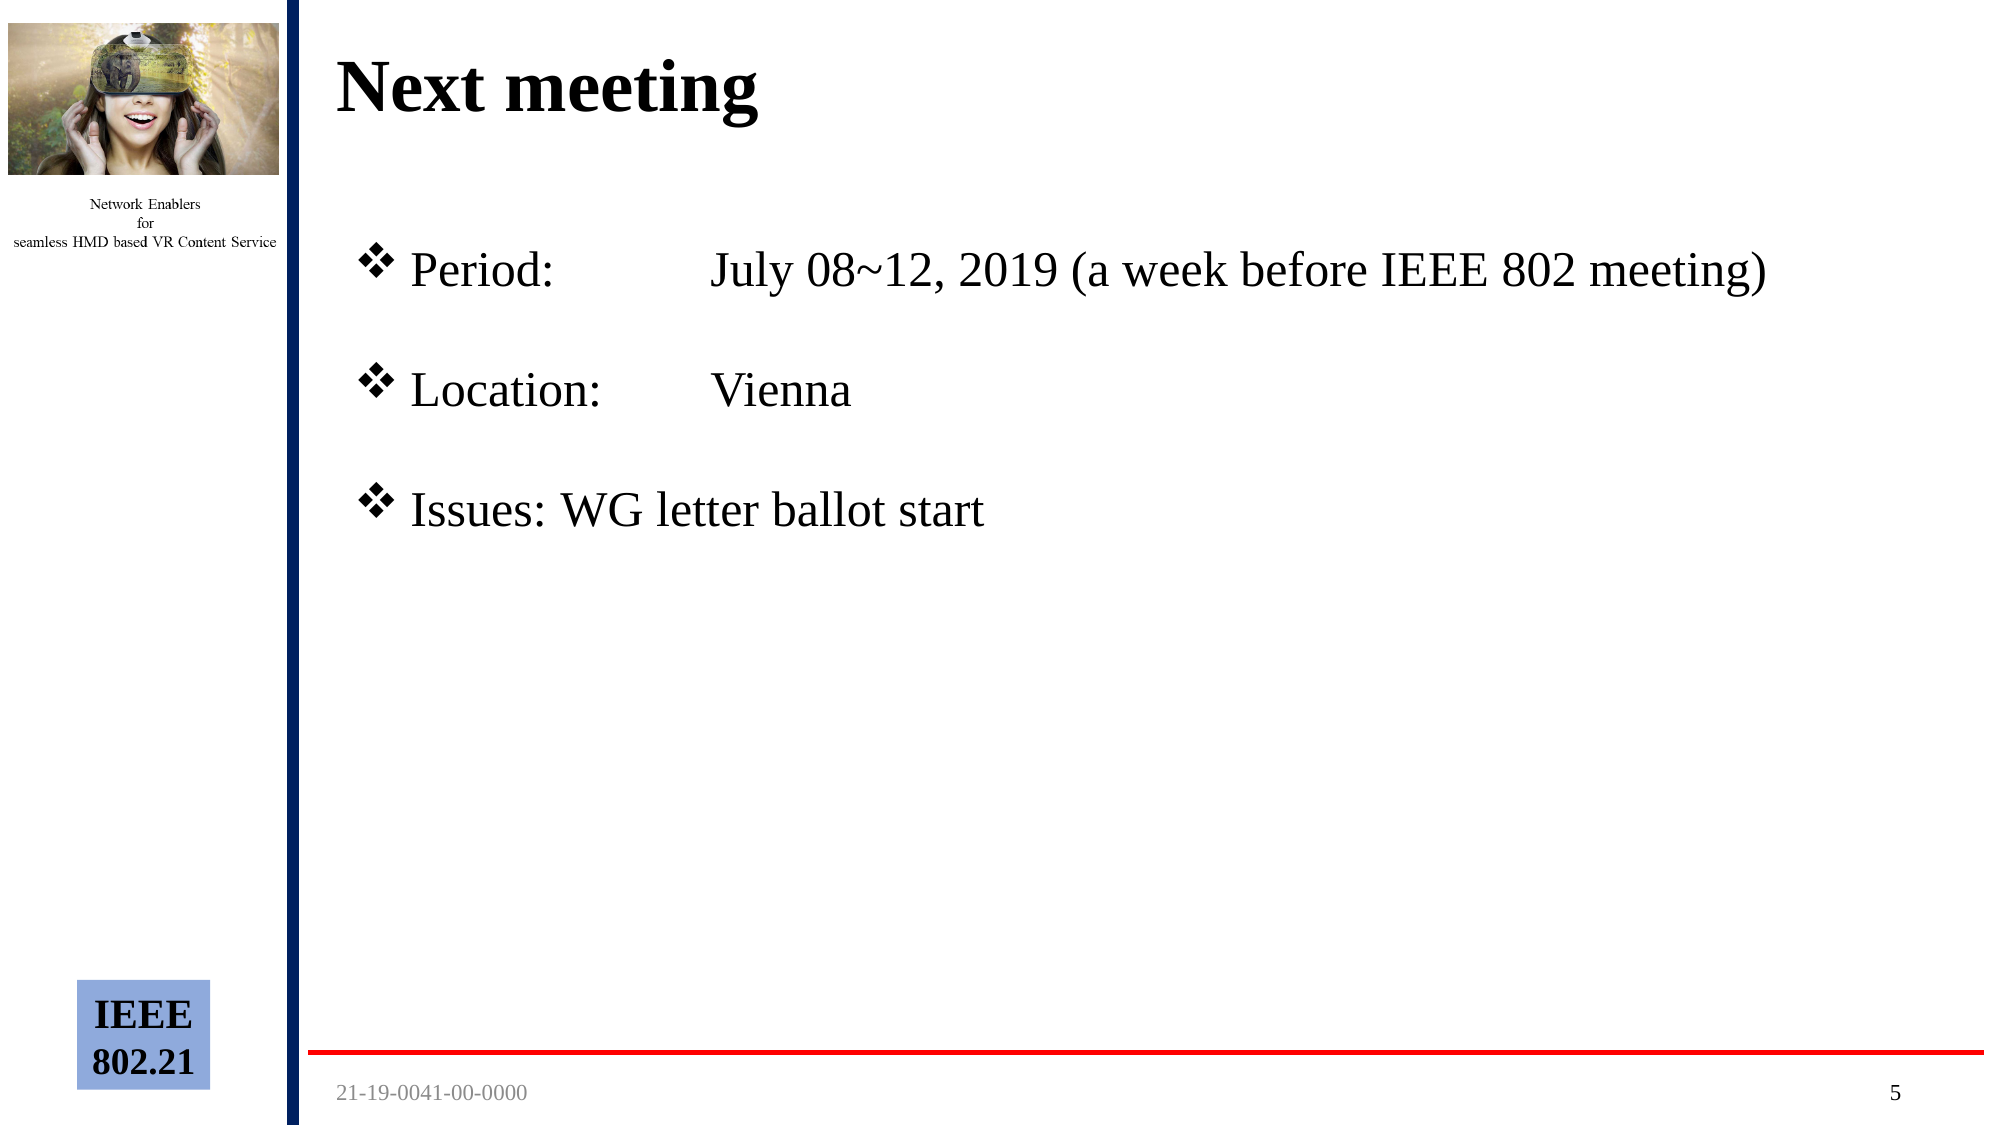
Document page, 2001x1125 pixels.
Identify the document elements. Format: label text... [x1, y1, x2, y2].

footer 21-19-0041-00-0000 [321, 1068, 996, 1114]
slide_number 4 [1466, 1068, 1917, 1114]
picture [8, 23, 279, 175]
title Next meeting [321, 23, 1917, 150]
picture [1, 189, 289, 260]
text_box Period: July 08~12, 2019 (a week before IEEE 802 meeting) Location: Vienna Issues: WG letter ballot start [339, 169, 1898, 664]
